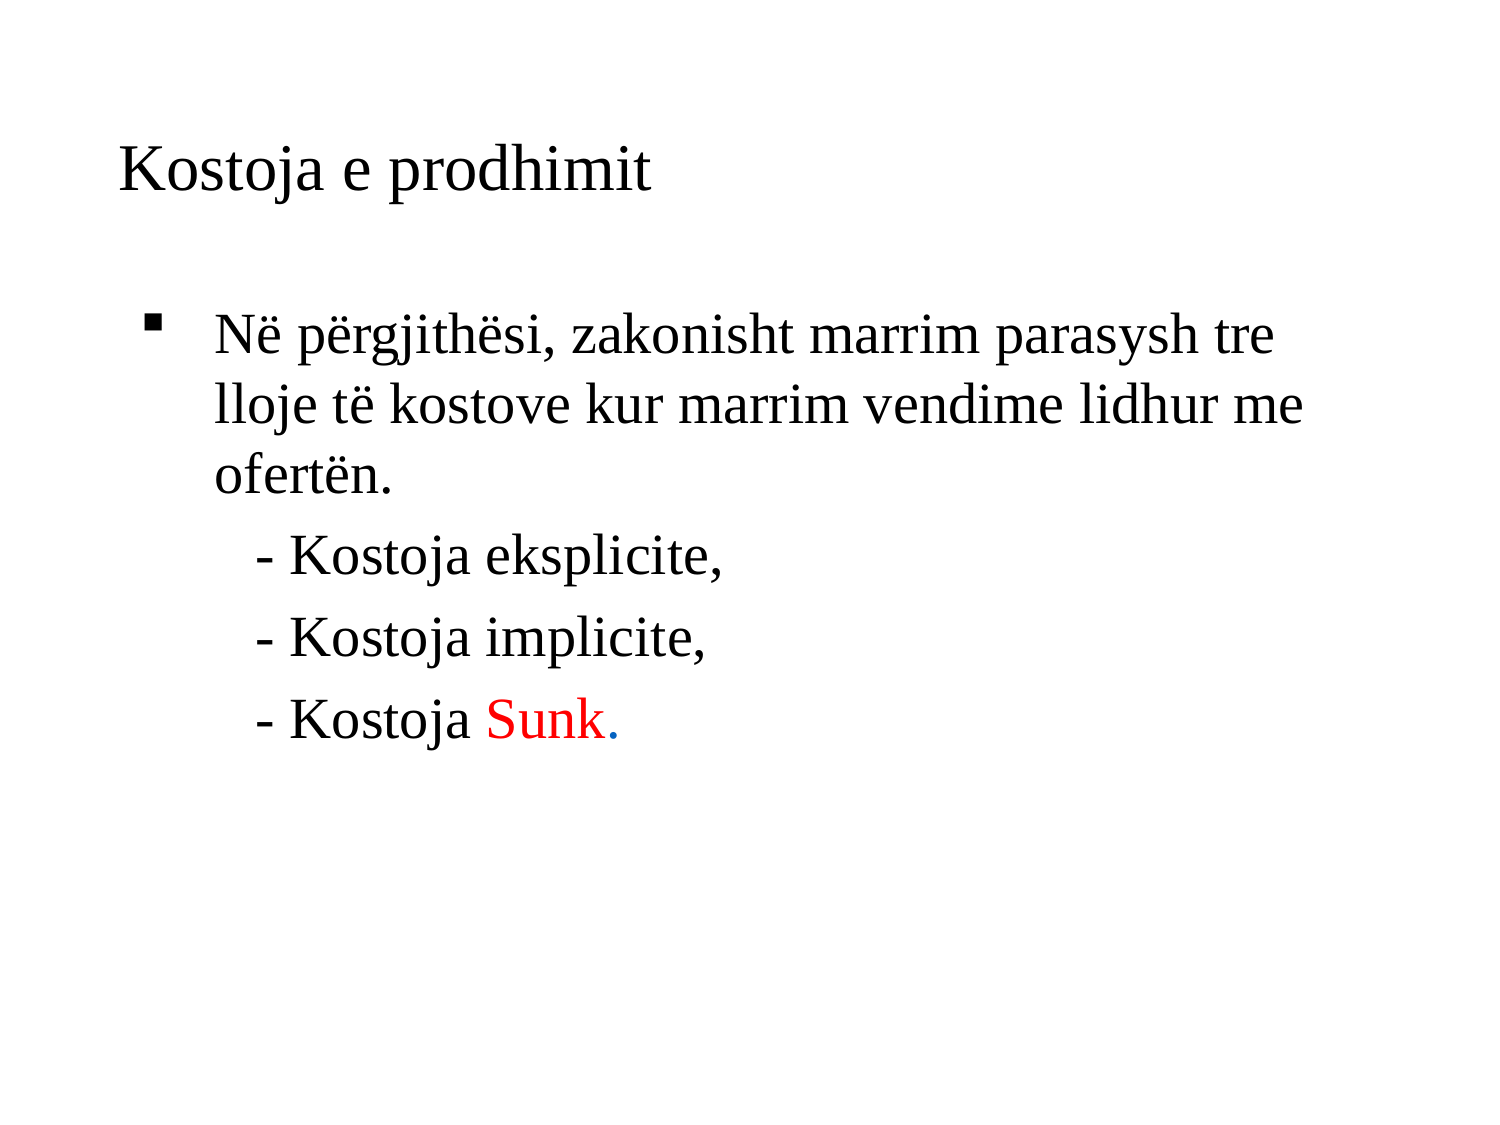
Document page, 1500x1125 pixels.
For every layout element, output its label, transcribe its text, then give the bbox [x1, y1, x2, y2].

text_box Në përgjithësi, zakonisht marrim parasysh tre lloje të kostove kur marrim vendime lidhur me ofertën. - Kostoja eksplicite, - Kostoja implicite, - Kostoja Sunk. [124, 287, 1338, 1125]
title Kostoja e prodhimit [103, 59, 1397, 278]
